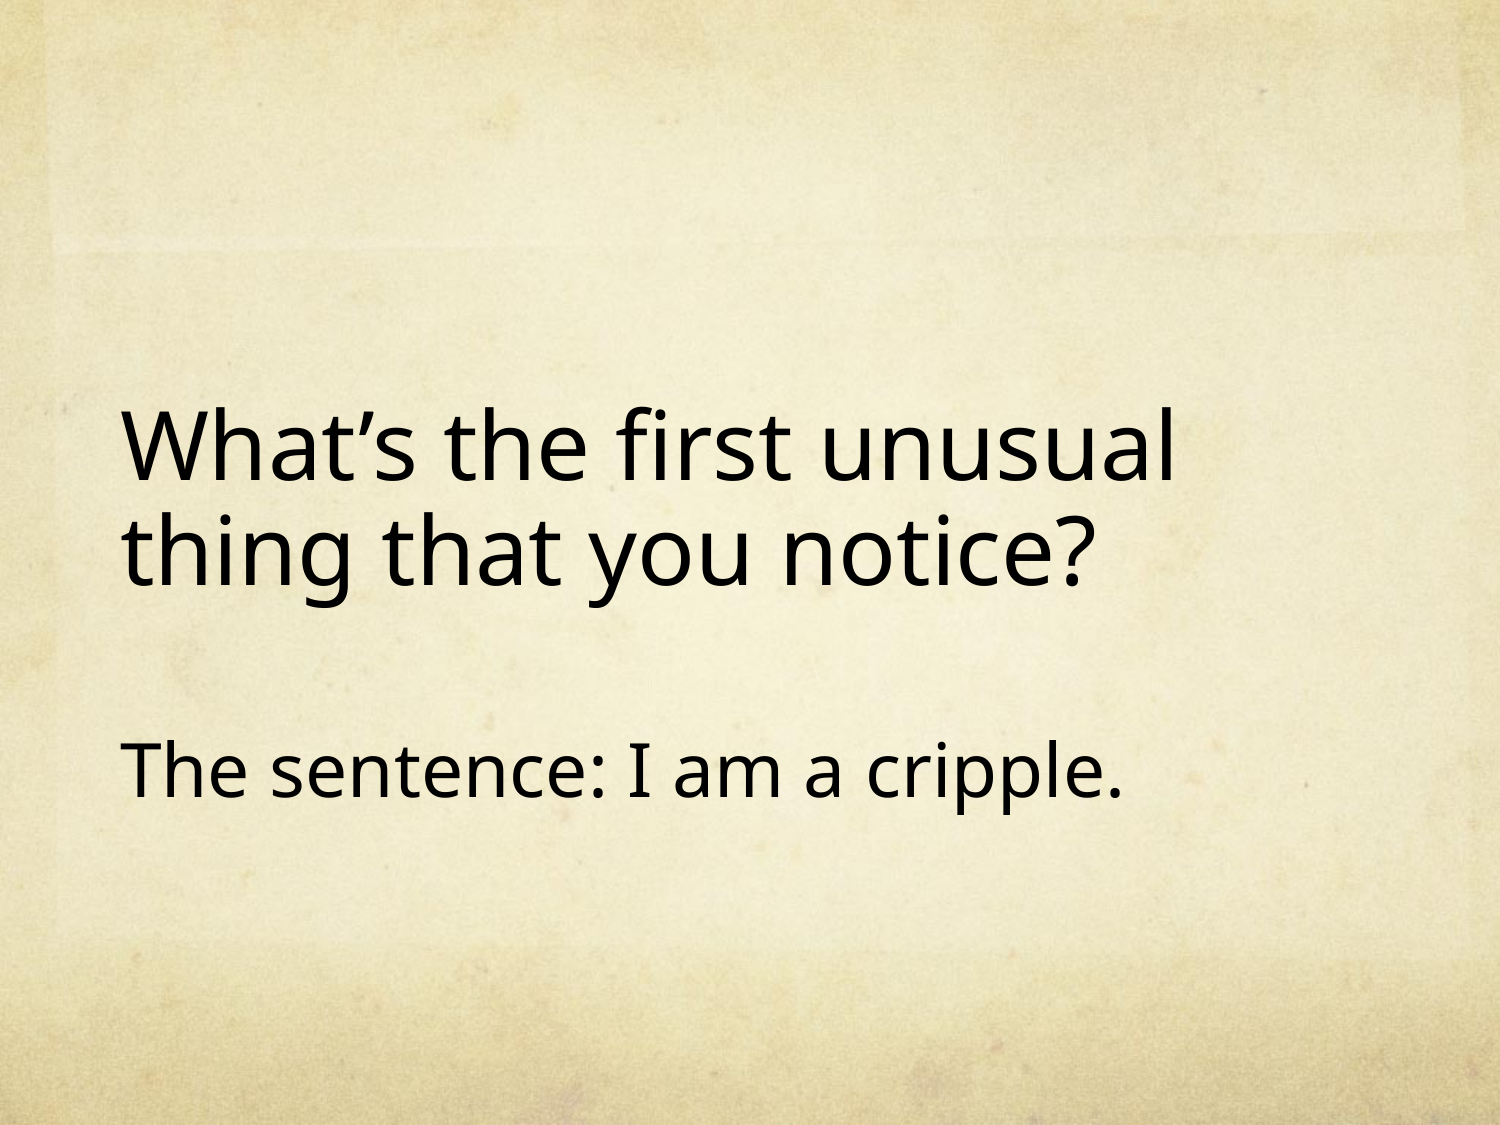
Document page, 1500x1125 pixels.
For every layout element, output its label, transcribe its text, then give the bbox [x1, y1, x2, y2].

title What’s the first unusual thing that you notice? The sentence: I am a cripple. [112, 275, 1400, 813]
picture [0, 0, 1500, 1125]
